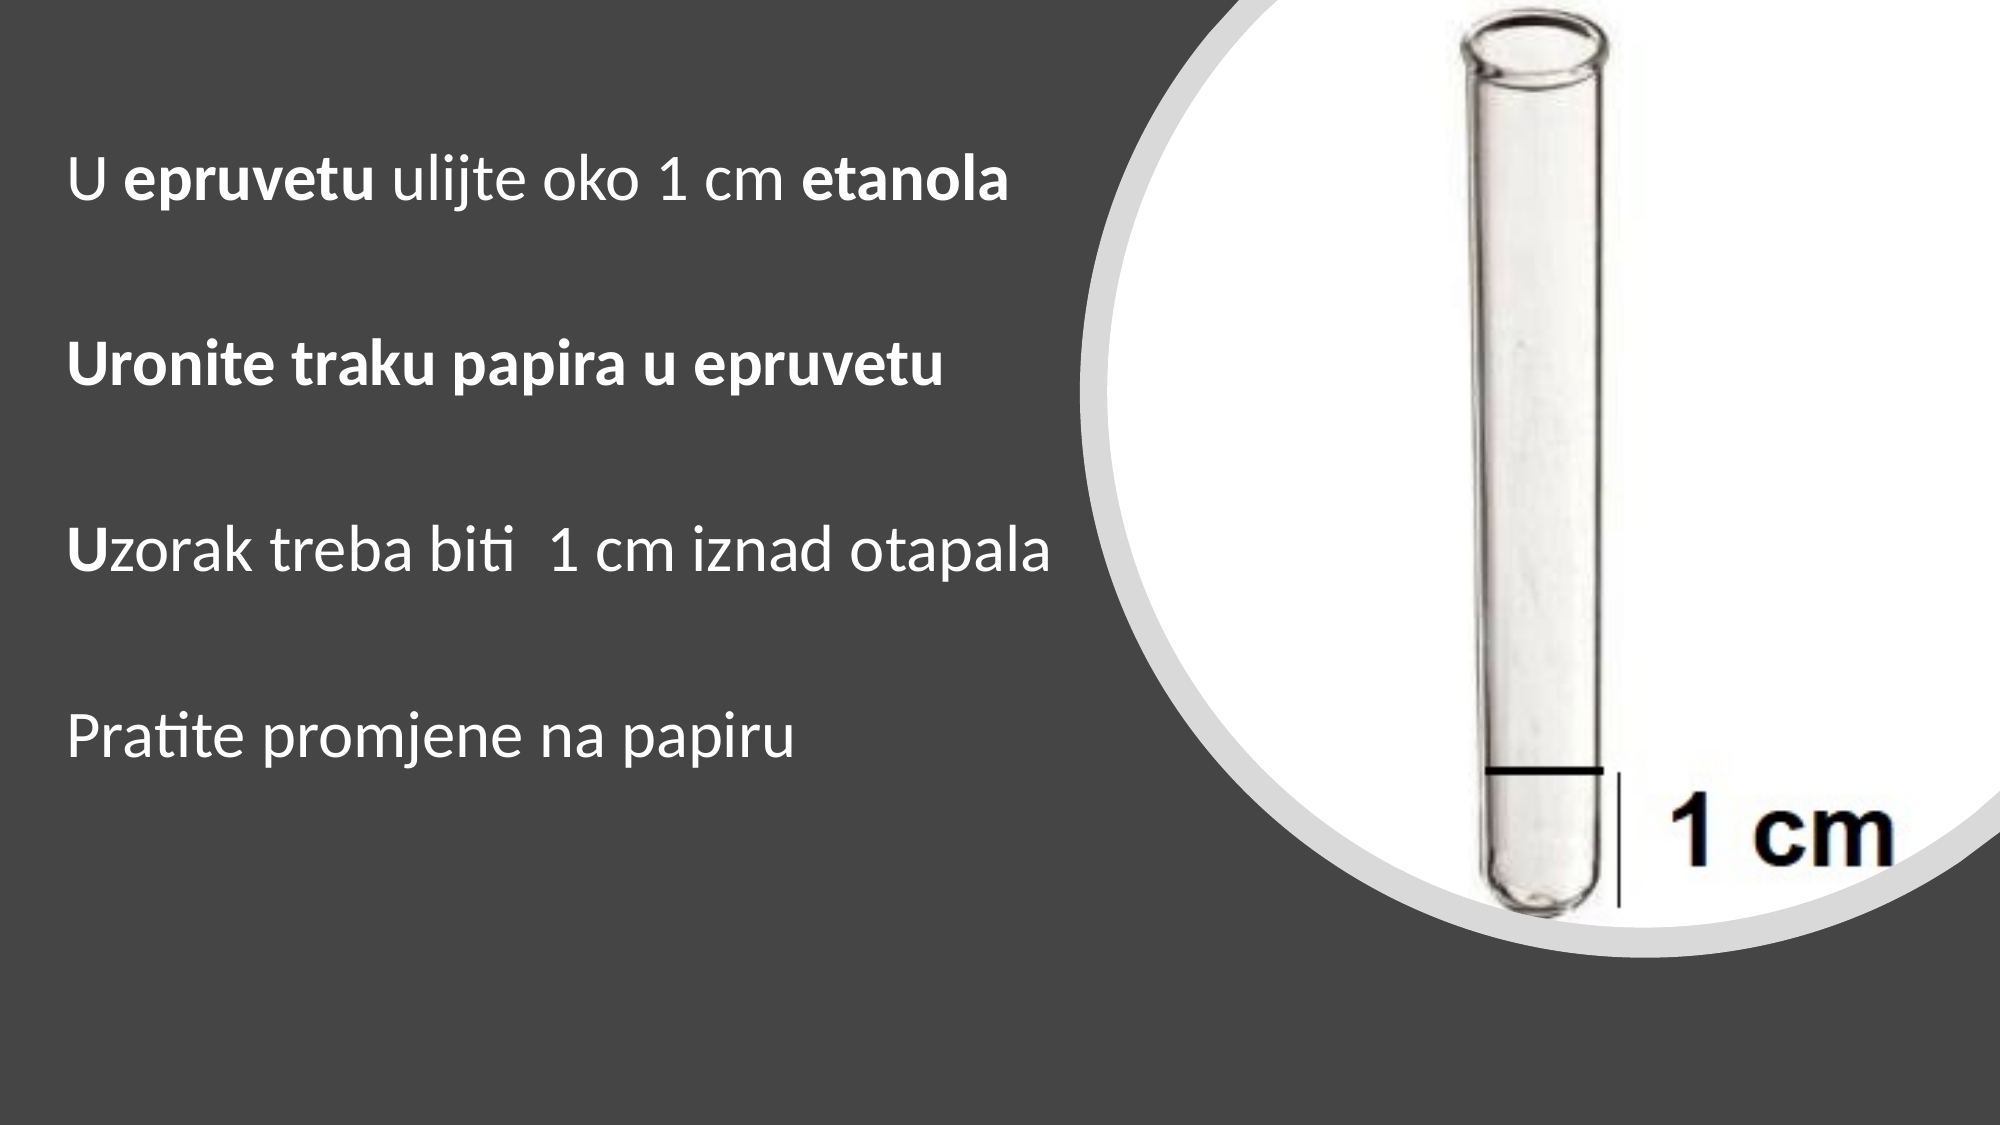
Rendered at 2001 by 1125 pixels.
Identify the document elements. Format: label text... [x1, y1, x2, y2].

text_box [1078, 215, 1107, 570]
text_box [1460, 928, 1830, 959]
picture [1107, 0, 2000, 928]
list U epruvetu ulijte oko 1 cm etanola Uronite traku papira u epruvetu Uzorak treba biti 1 cm iznad otapala Pratite promjene na papiru [51, 134, 1107, 922]
